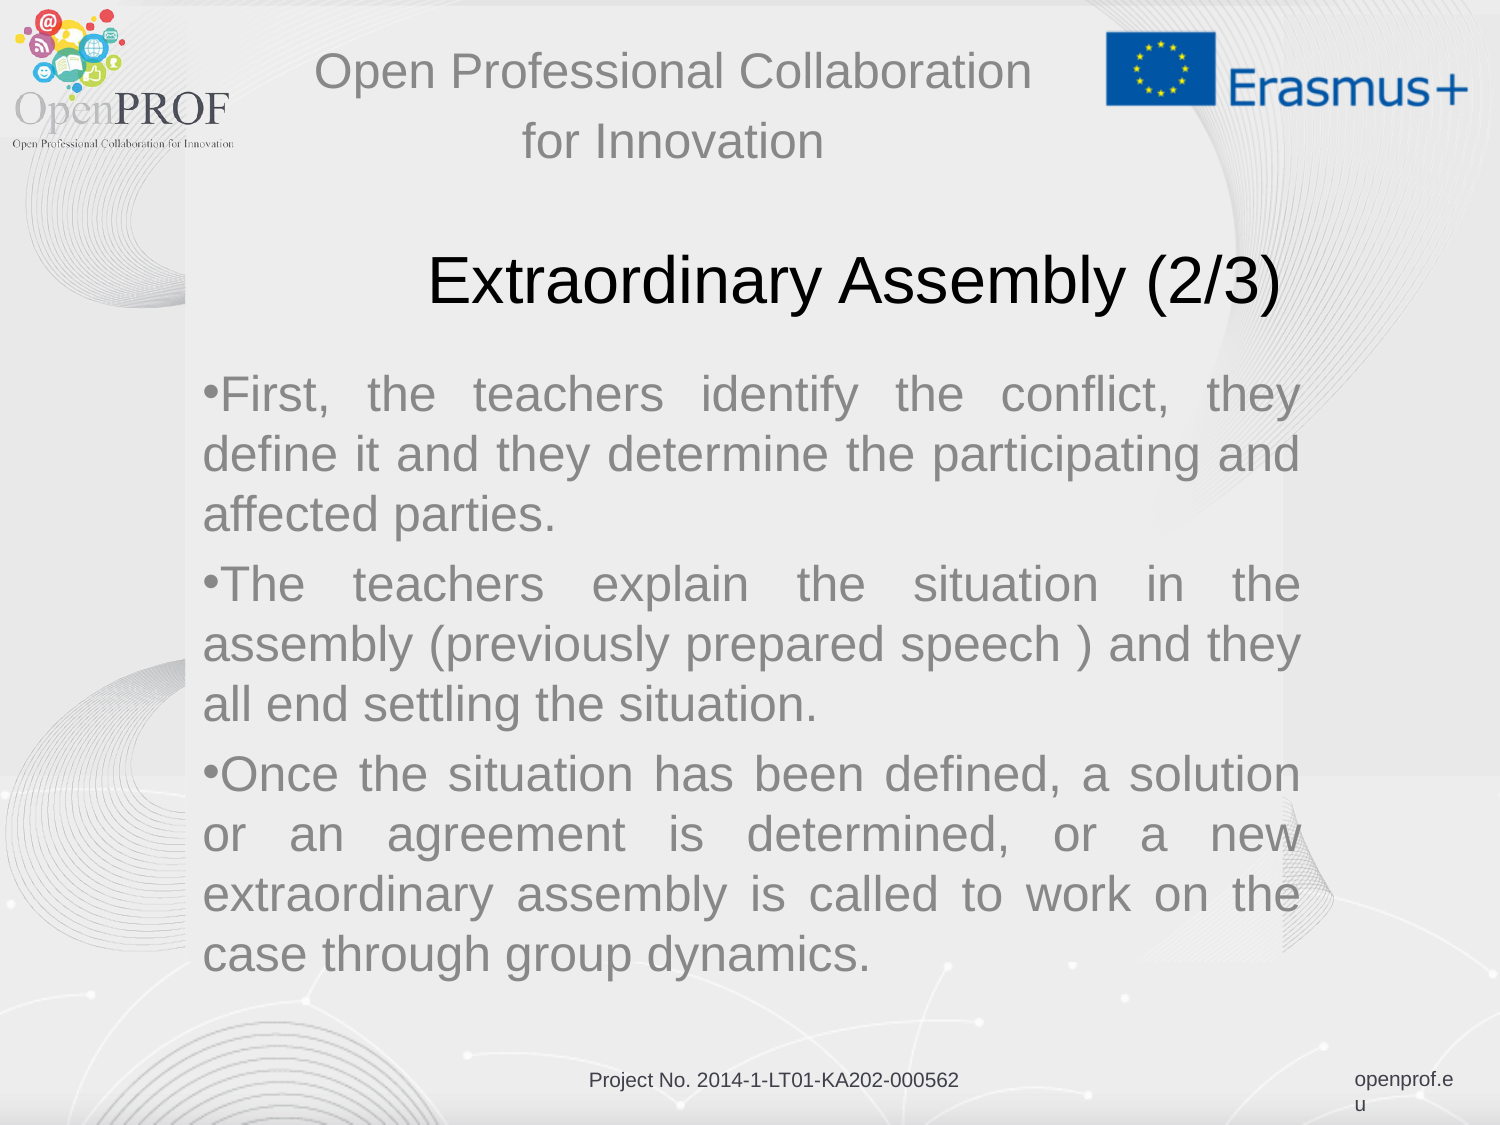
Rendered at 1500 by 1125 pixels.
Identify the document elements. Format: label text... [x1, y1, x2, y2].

picture [0, 0, 1500, 1125]
subtitle First, the teachers identify the conflict, they define it and they determine the participating and affected parties. The teachers explain the situation in the assembly (previously prepared speech ) and they all end settling the situation. Once the situation has been defined, a solution or an agreement is determined, or a new extraordinary assembly is called to work on the case through group dynamics. [187, 353, 1317, 604]
text_box Open Professional Collaboration for Innovation [251, 31, 1110, 156]
title Extraordinary Assembly (2/3) [187, 249, 1317, 353]
